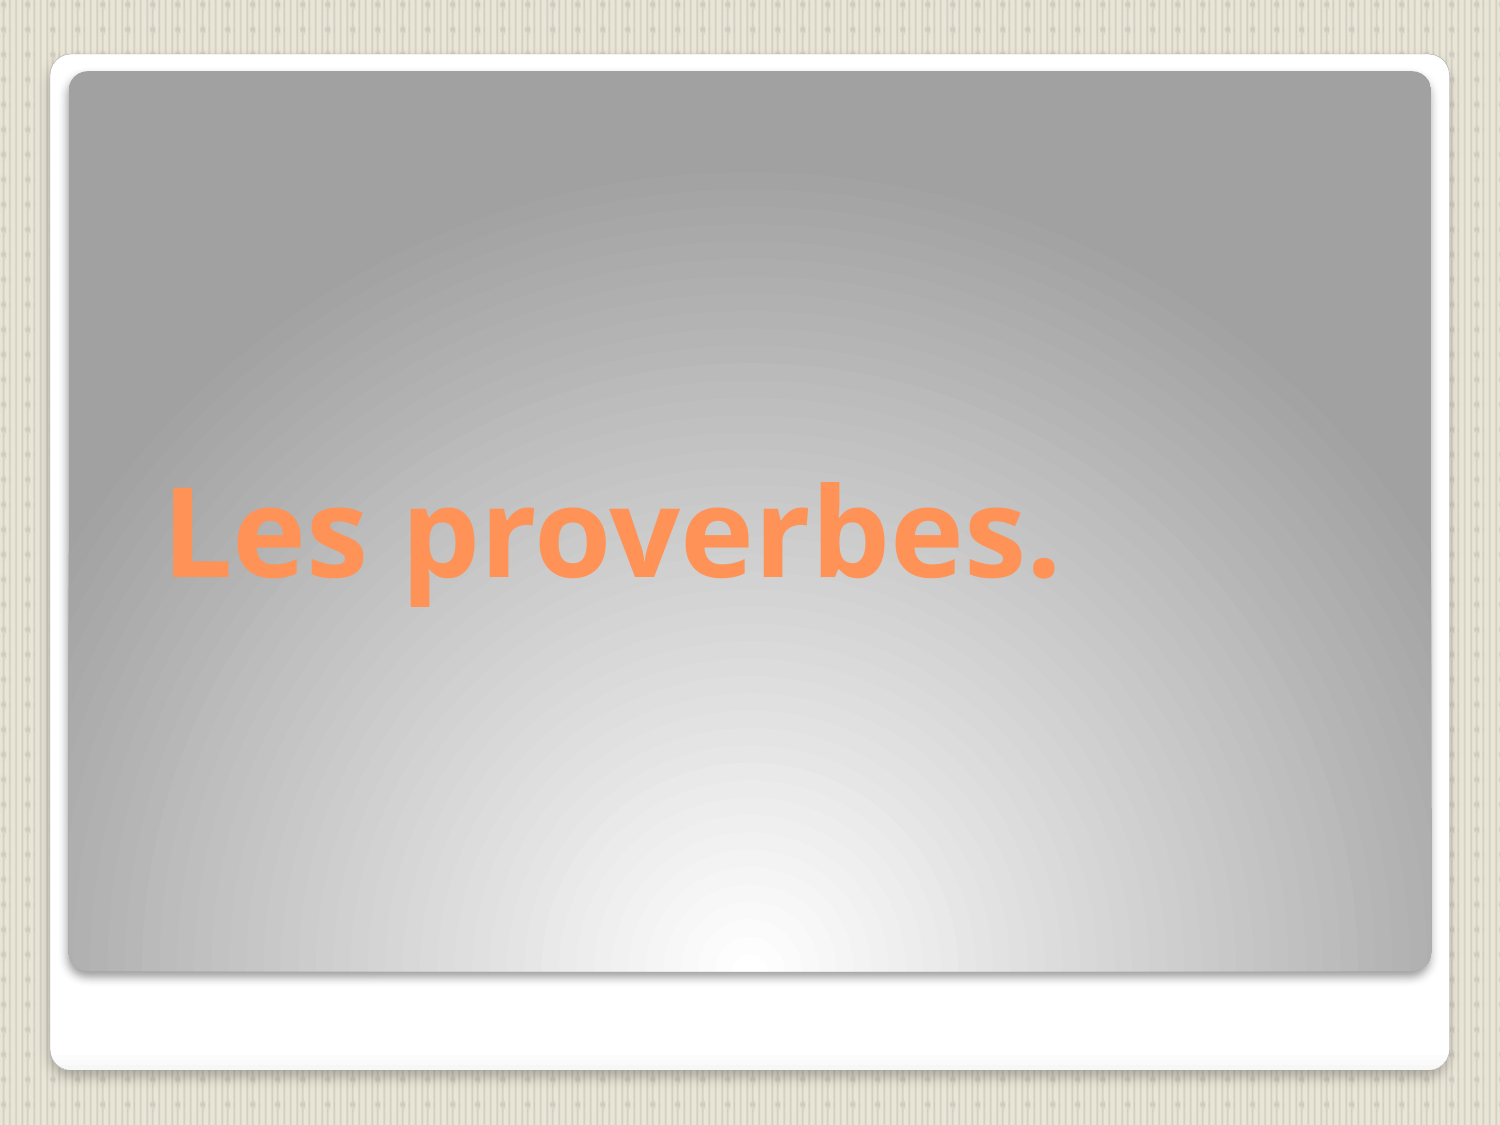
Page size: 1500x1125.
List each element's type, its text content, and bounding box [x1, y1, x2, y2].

title Les proverbes. [82, 397, 1425, 610]
